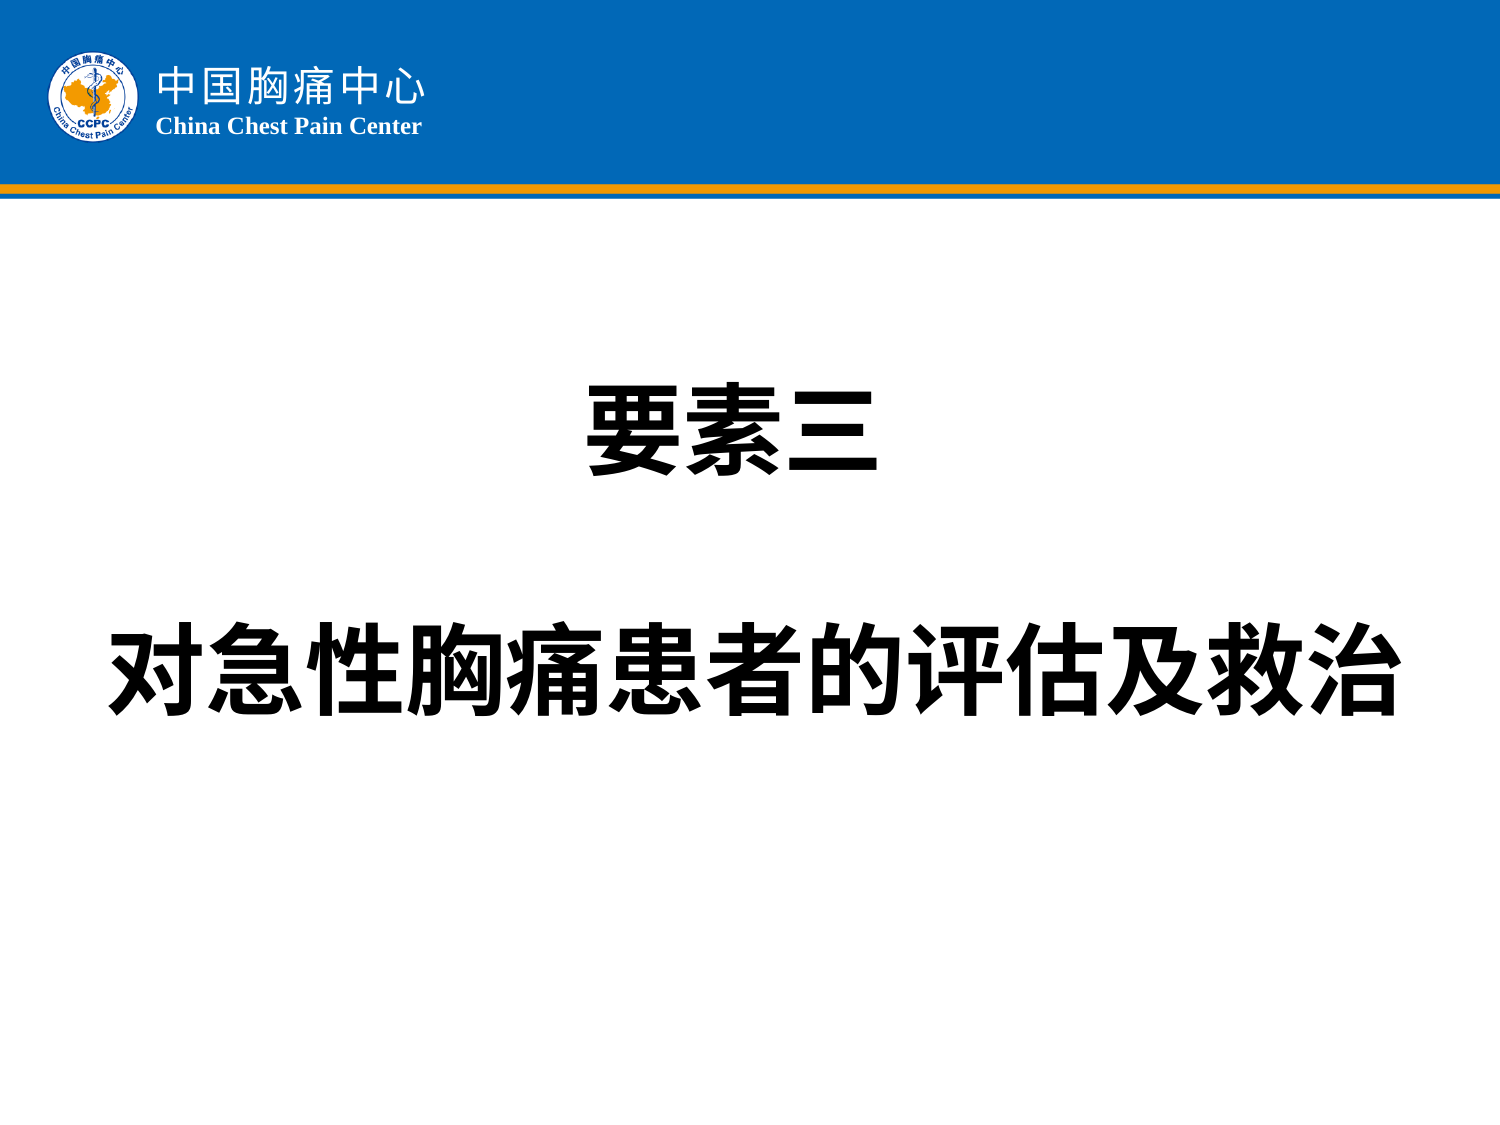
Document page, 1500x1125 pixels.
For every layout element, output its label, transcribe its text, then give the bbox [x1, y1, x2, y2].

text_box 中国胸痛中心 China Chest Pain Center [196, 52, 891, 147]
picture [0, 0, 1500, 1125]
title 要素三 对急性胸痛患者的评估及救治 [70, 468, 1442, 626]
